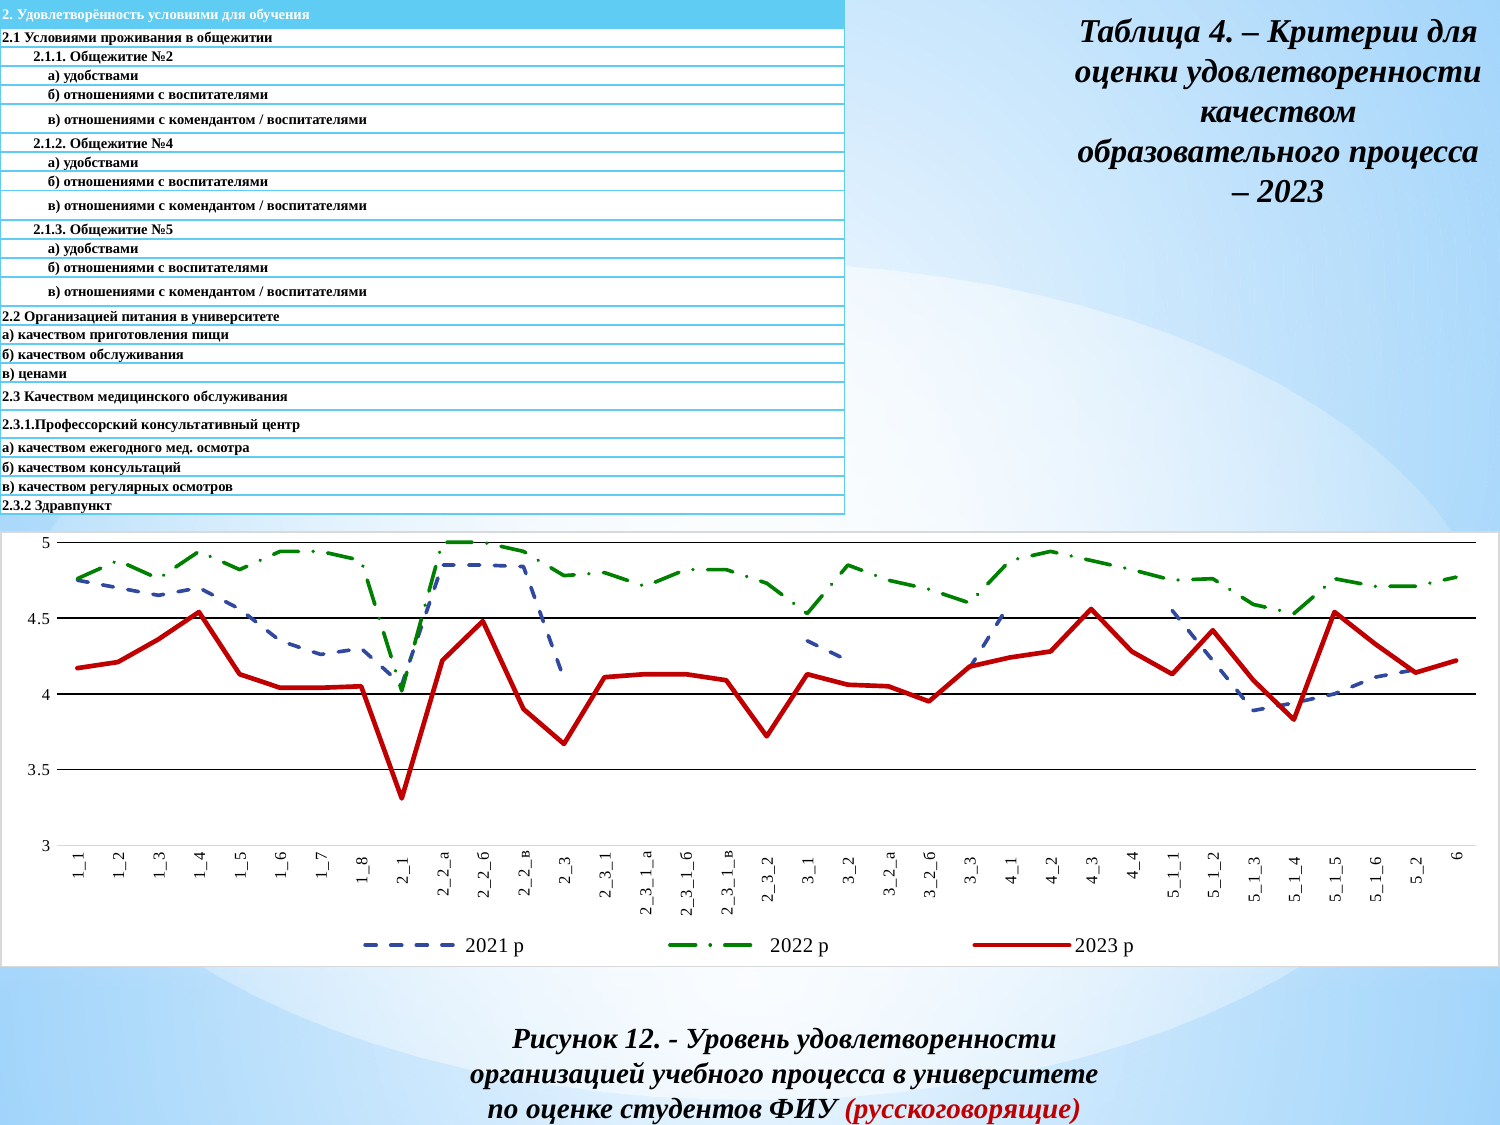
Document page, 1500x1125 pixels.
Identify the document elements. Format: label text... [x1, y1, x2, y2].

table_cell 2.1.1. Общежитие №2 [1, 48, 844, 65]
table_cell в) отношениями с комендантом / воспитателями [1, 191, 844, 219]
table_cell в) отношениями с комендантом / воспитателями [1, 105, 844, 132]
table_cell 2.3.1.Профессорский консультативный центр [1, 411, 844, 437]
table_cell б) отношениями с воспитателями [1, 259, 844, 276]
table_cell а) удобствами [1, 67, 844, 84]
table_cell б) отношениями с воспитателями [1, 86, 844, 103]
table_cell б) качеством консультаций [1, 458, 844, 475]
table_cell 2.3 Качеством медицинского обслуживания [1, 383, 844, 409]
table_cell 2.2 Организацией питания в университете [1, 307, 844, 324]
table_cell а) качеством ежегодного мед. осмотра [1, 439, 844, 456]
table_cell а) качеством приготовления пищи [1, 326, 844, 343]
table_cell 2.1.3. Общежитие №5 [1, 221, 844, 238]
table_cell б) отношениями с воспитателями [1, 172, 844, 190]
table_cell б) качеством обслуживания [1, 345, 844, 362]
table_cell а) удобствами [1, 240, 844, 257]
table_cell 2.1 Условиями проживания в общежитии [1, 29, 844, 46]
chart [0, 530, 1500, 968]
table_cell в) отношениями с комендантом / воспитателями [1, 278, 844, 305]
table_cell в) ценами [1, 364, 844, 381]
table_cell 2.1.2. Общежитие №4 [1, 134, 844, 151]
table_cell а) удобствами [1, 153, 844, 170]
table_cell 2.3.2 Здравпункт [1, 496, 844, 513]
text_box Рисунок 12. - Уровень удовлетворенности организацией учебного процесса в университете по оценке студентов ФИУ (русскоговорящие) [442, 977, 1127, 1125]
table_header 2. Удовлетворённость условиями для обучения [1, 1, 844, 27]
table_cell в) качеством регулярных осмотров [1, 477, 844, 494]
text_box Таблица 4. – Критерии для оценки удовлетворенности качеством образовательного процесса – 2023 [1057, 2, 1500, 217]
